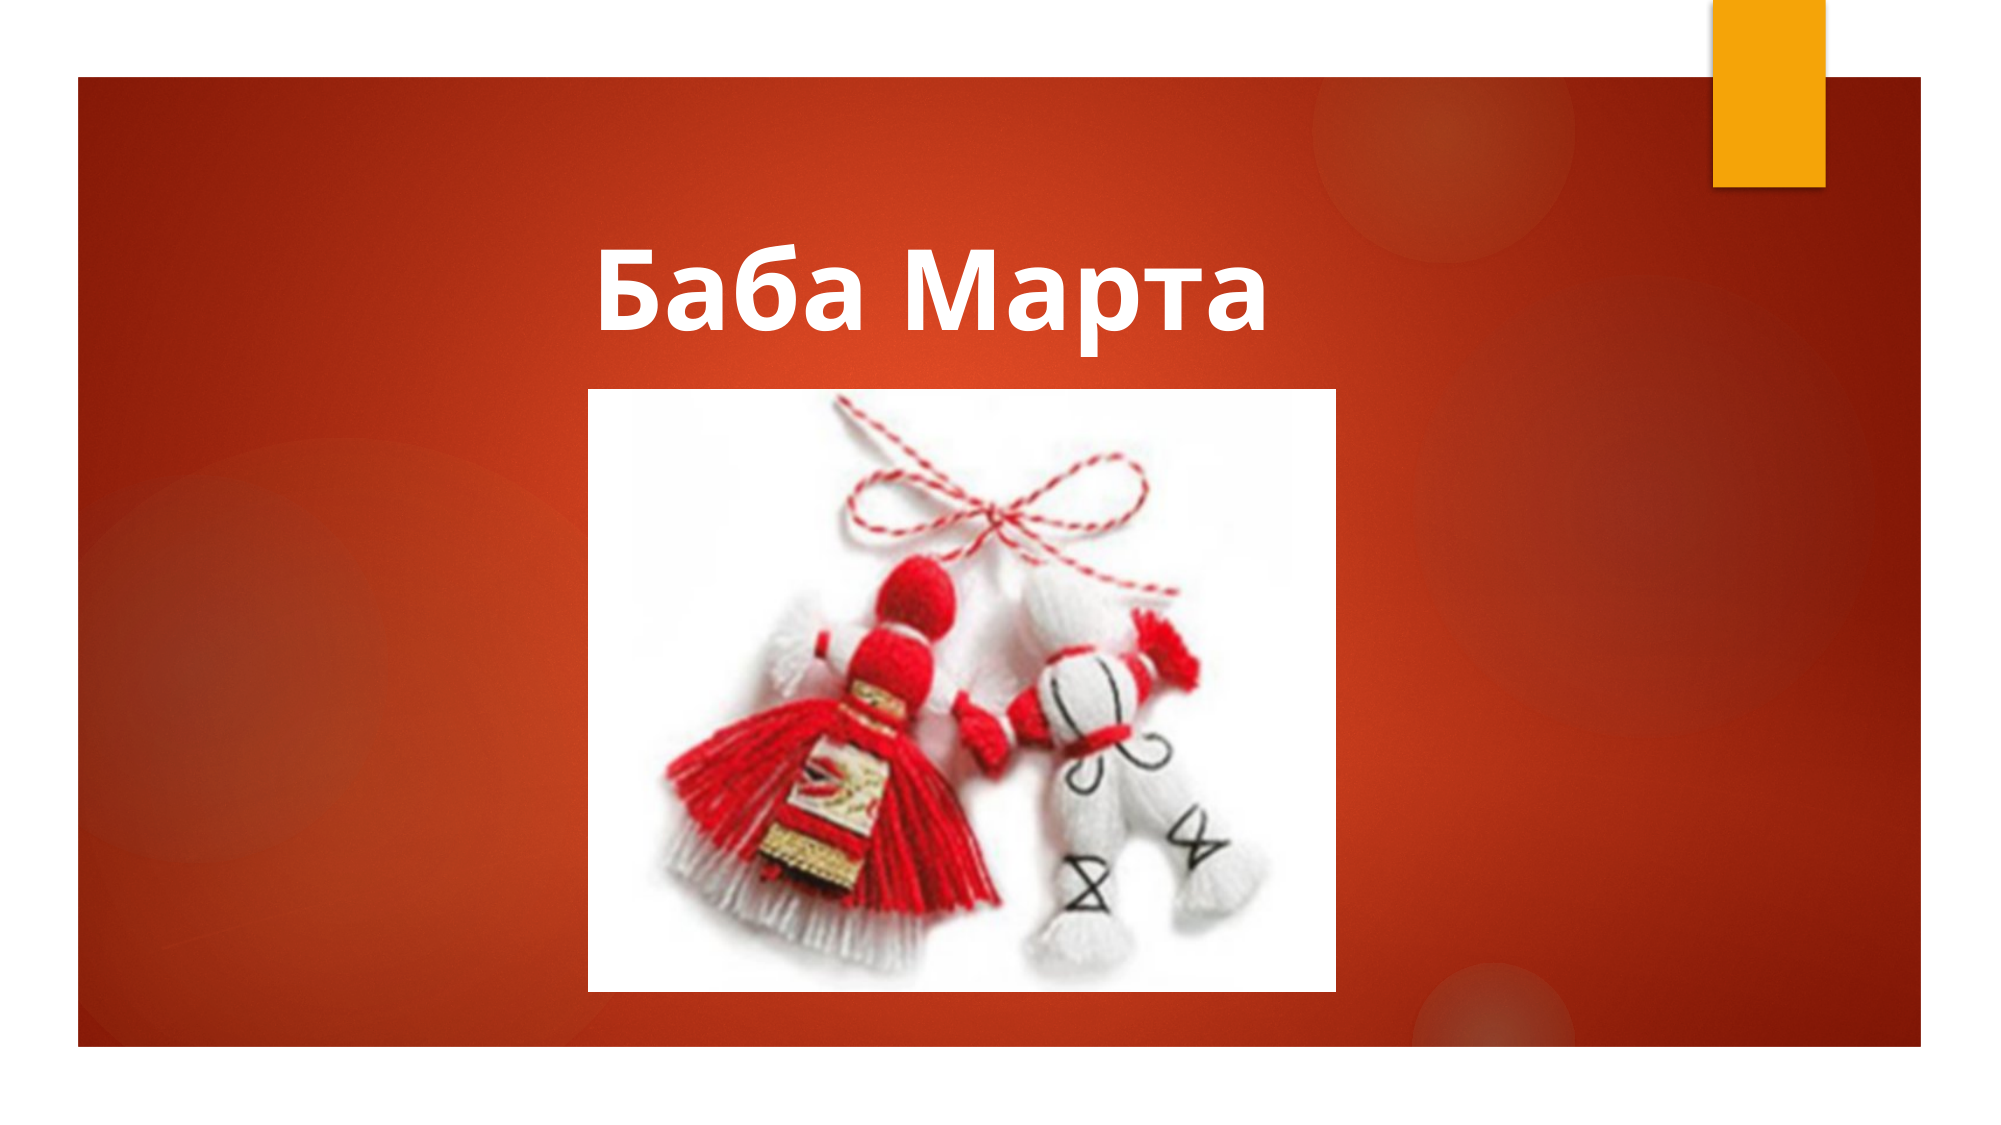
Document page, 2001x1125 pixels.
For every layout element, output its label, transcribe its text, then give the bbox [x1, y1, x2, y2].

title Баба Марта [208, 134, 1656, 361]
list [588, 389, 1336, 992]
